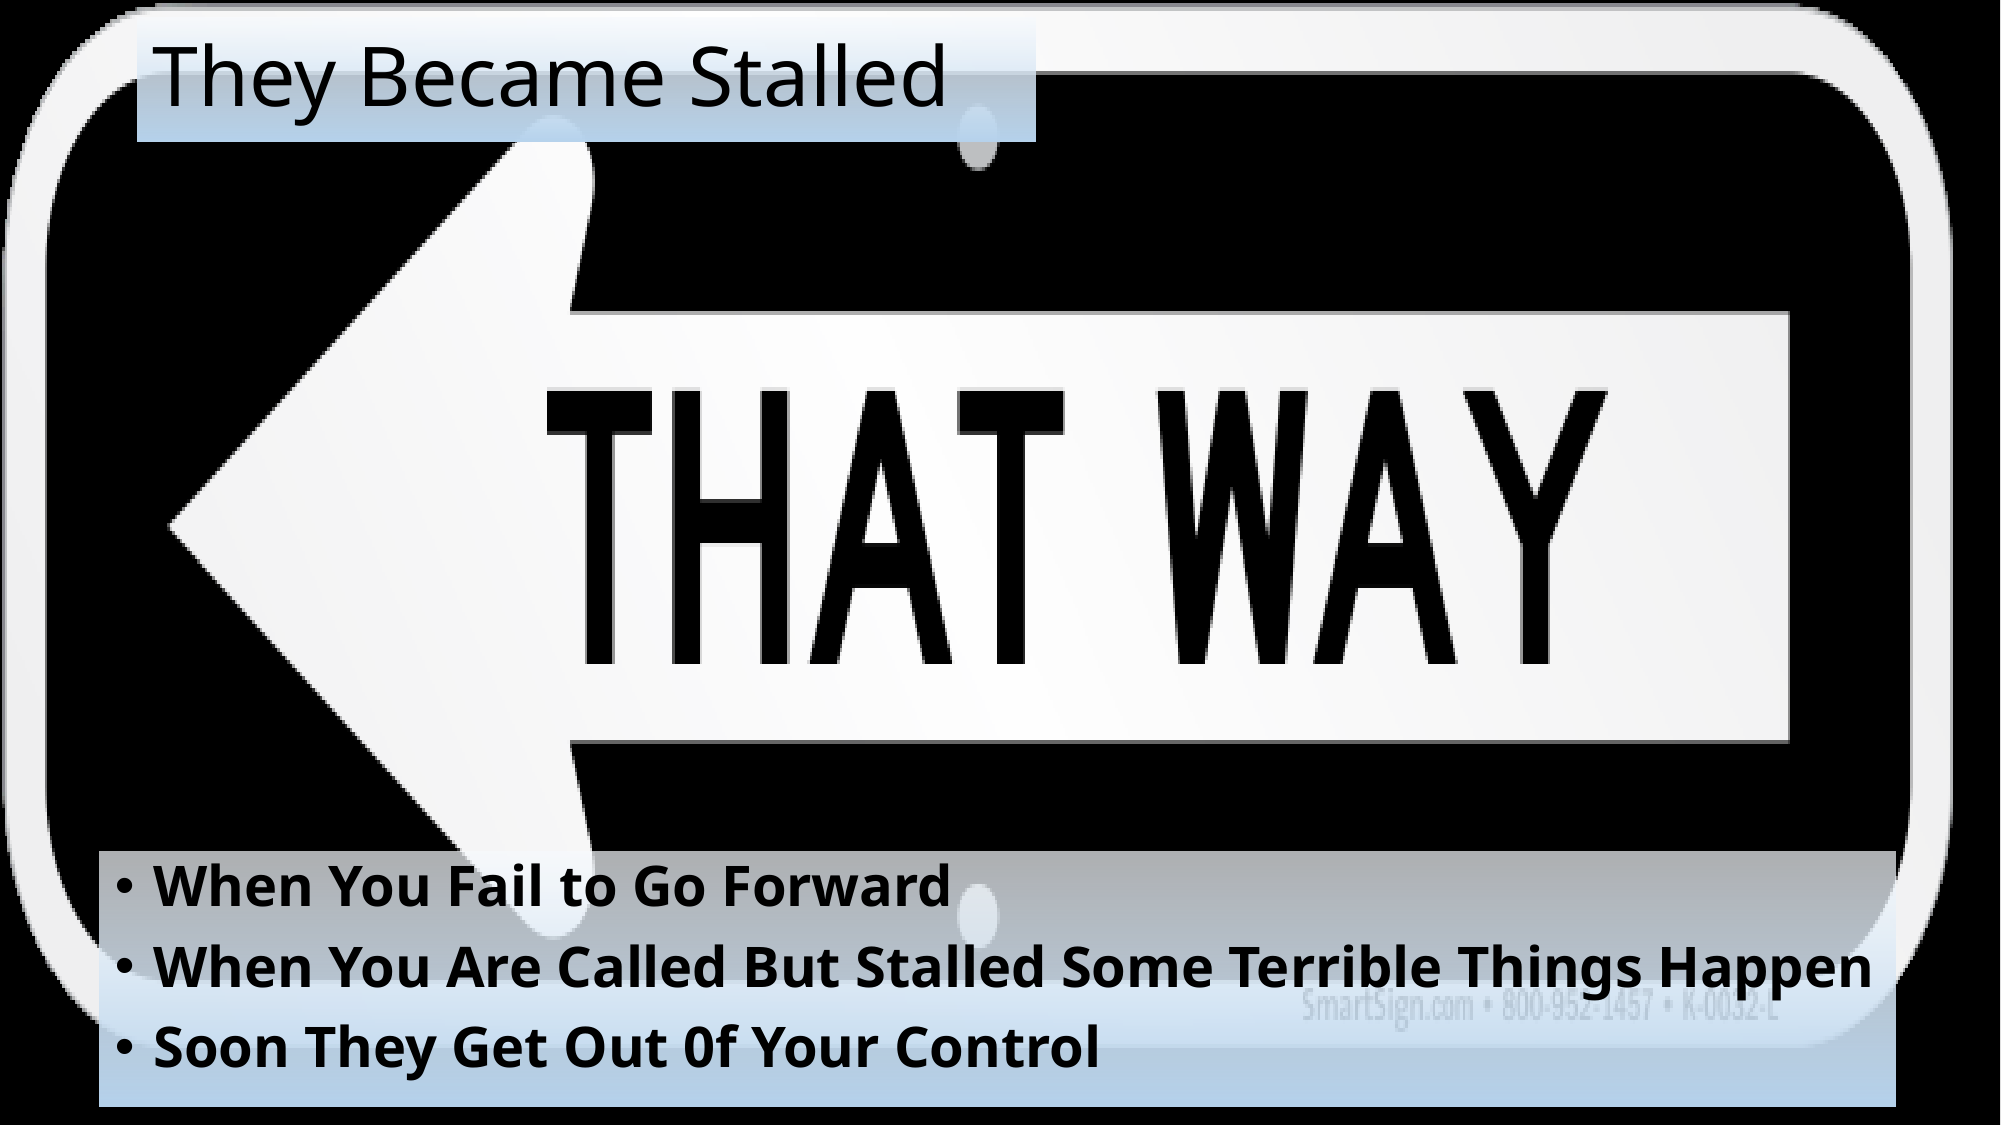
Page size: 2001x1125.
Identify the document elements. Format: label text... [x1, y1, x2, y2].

title They Became Stalled [137, 17, 1036, 142]
list When You Fail to Go Forward When You Are Called But Stalled Some Terrible Things Happen Soon They Get Out 0f Your Control [99, 851, 1896, 1107]
picture [0, 0, 2001, 1125]
